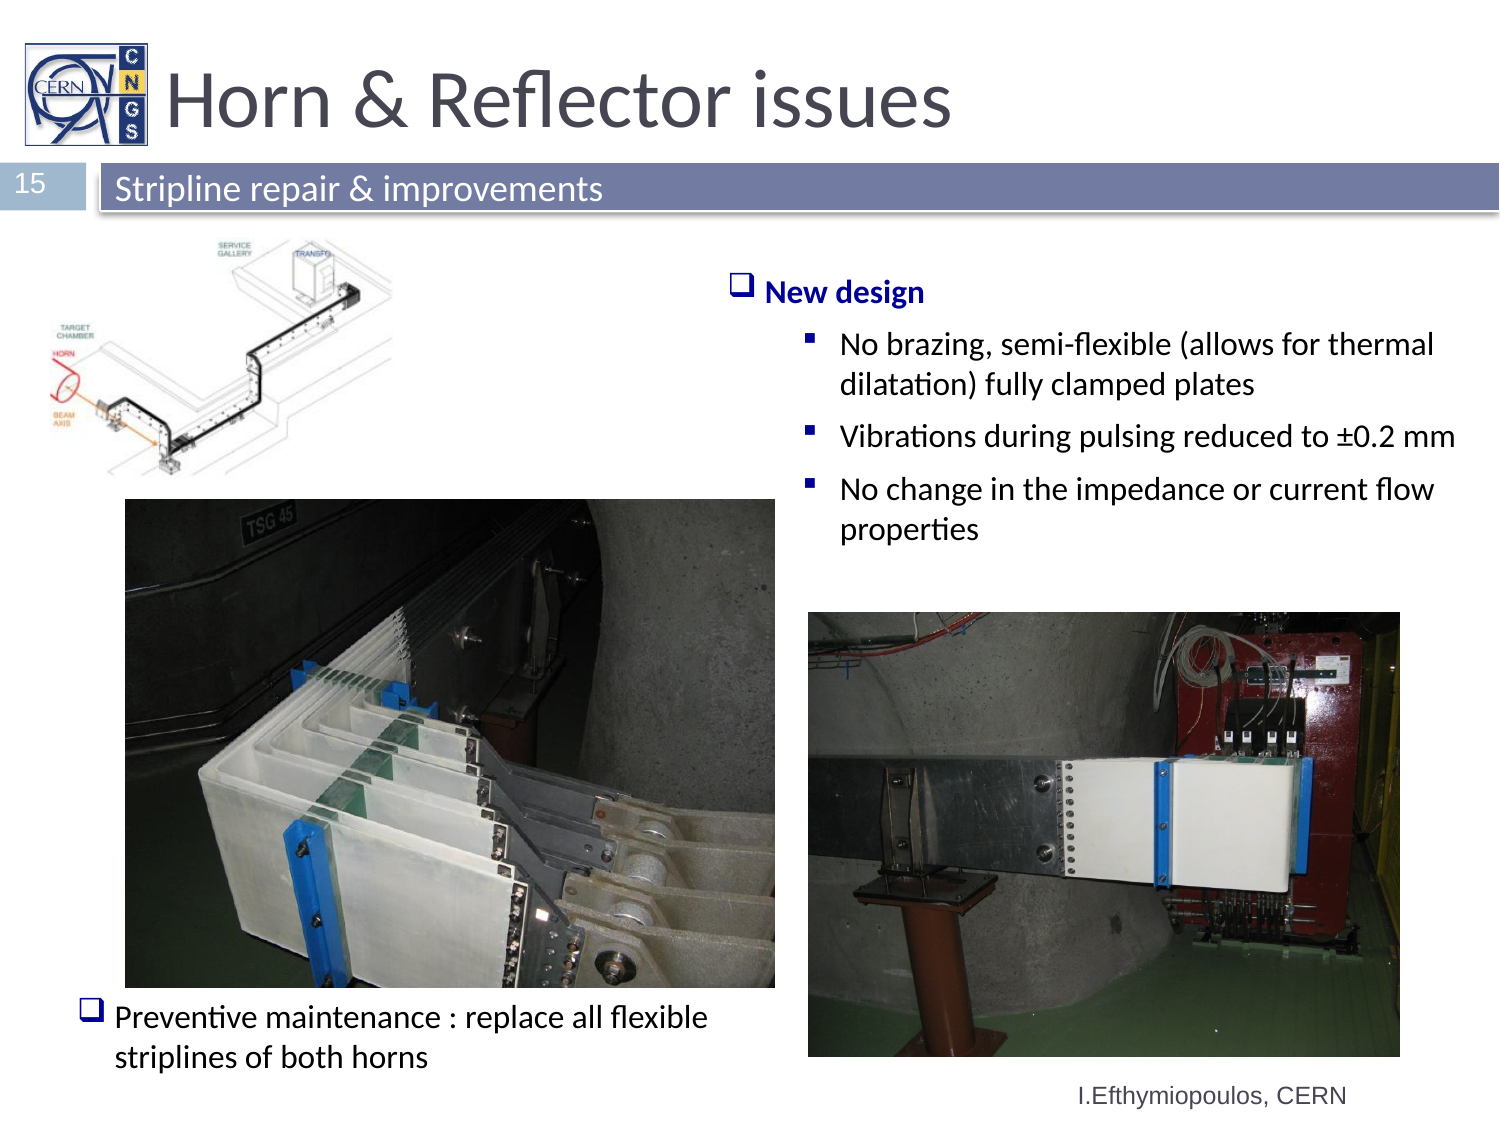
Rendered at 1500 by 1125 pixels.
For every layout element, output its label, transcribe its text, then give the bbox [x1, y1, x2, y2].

slide_number 15 [0, 162, 87, 211]
picture [808, 612, 1401, 1057]
list Stripline repair & improvements [99, 162, 1500, 211]
title Horn & Reflector issues [149, 37, 1500, 151]
picture [49, 237, 398, 484]
picture [24, 43, 148, 146]
text_box Preventive maintenance : replace all flexible striplines of both horns [62, 987, 800, 1100]
text_box New design No brazing, semi-flexible (allows for thermal dilatation) fully clamped plates Vibrations during pulsing reduced to ±0.2 mm No change in the impedance or current flow properties [712, 262, 1500, 613]
slide_number I.Efthymiopoulos, CERN [1062, 1065, 1500, 1125]
picture [124, 499, 776, 988]
